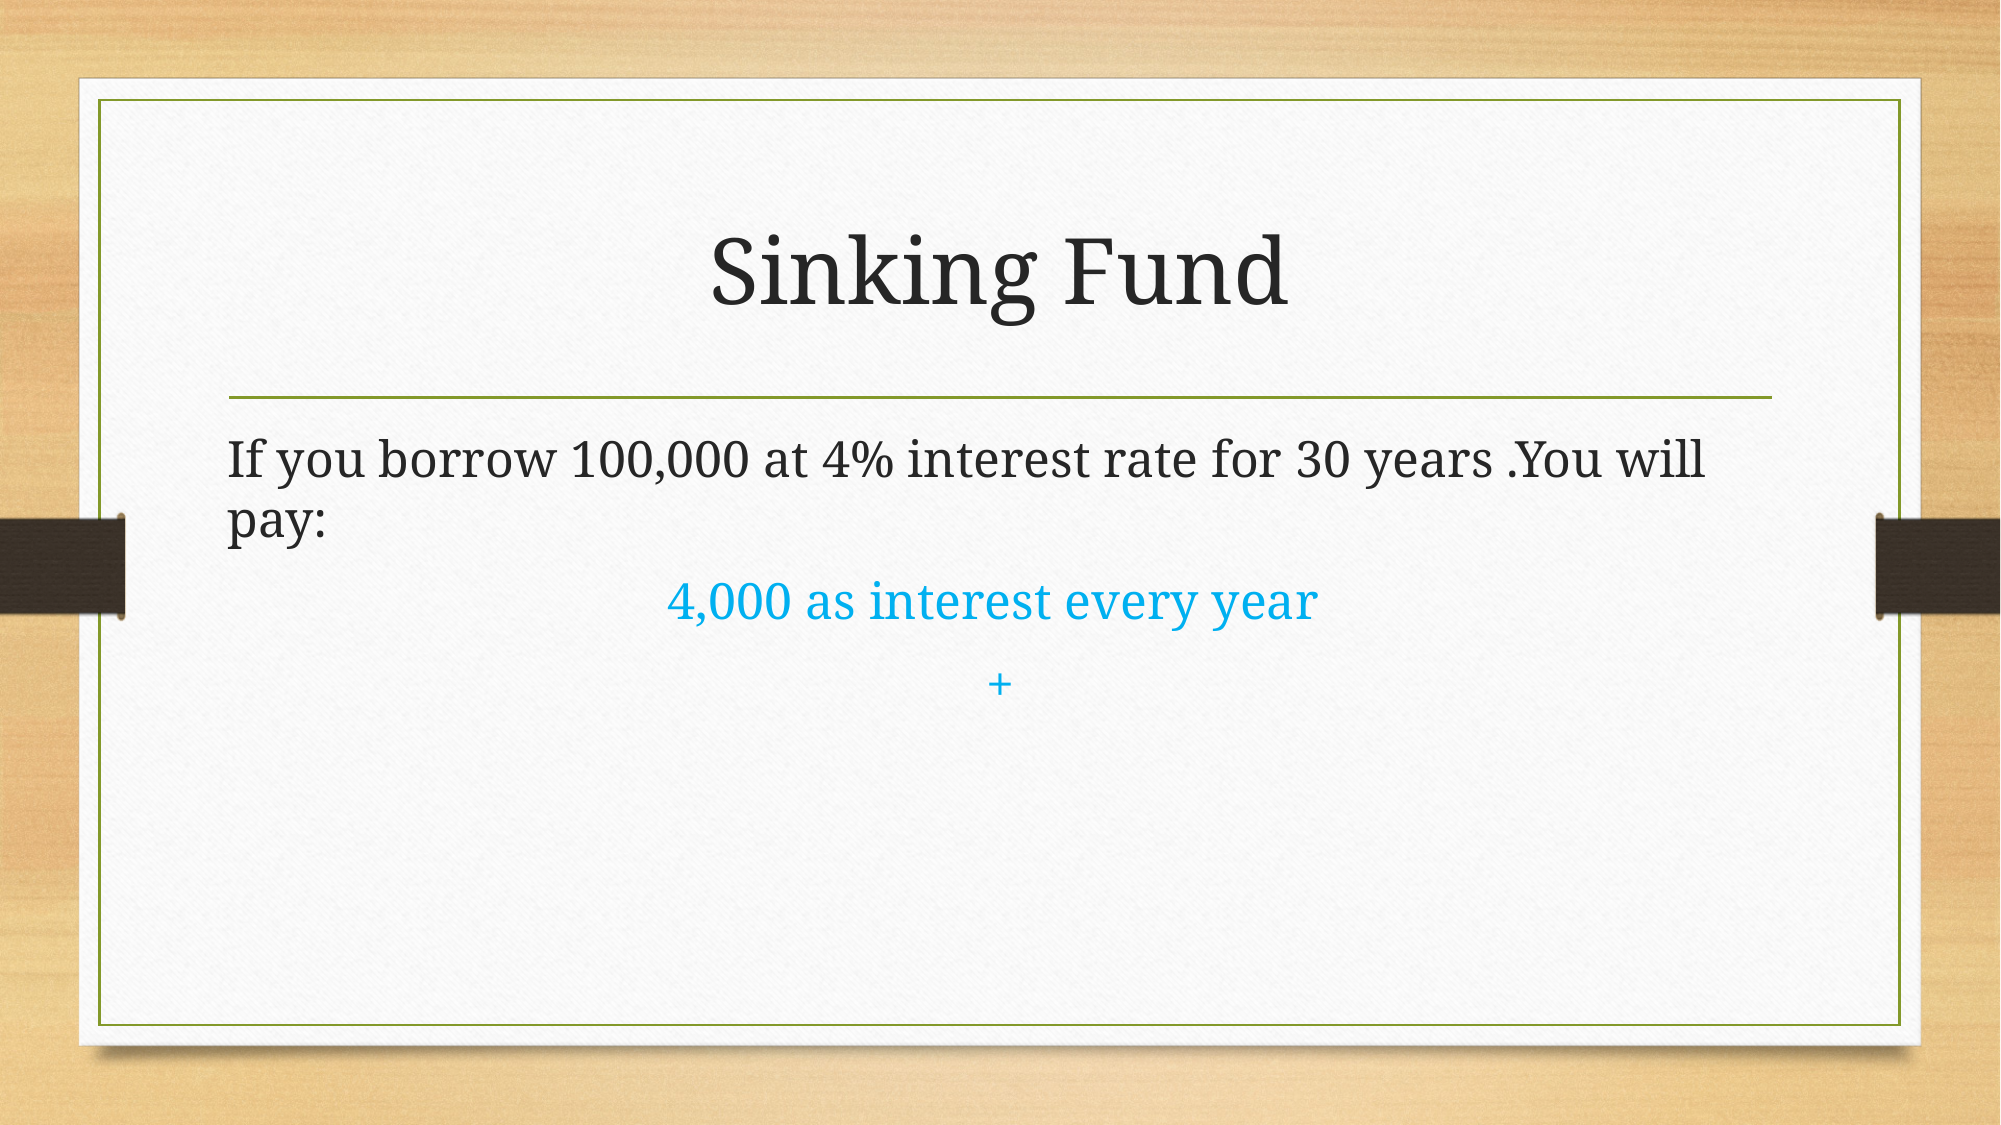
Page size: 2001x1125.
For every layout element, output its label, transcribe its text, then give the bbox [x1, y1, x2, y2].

title Sinking Fund [212, 161, 1788, 375]
picture [0, 0, 2001, 1125]
